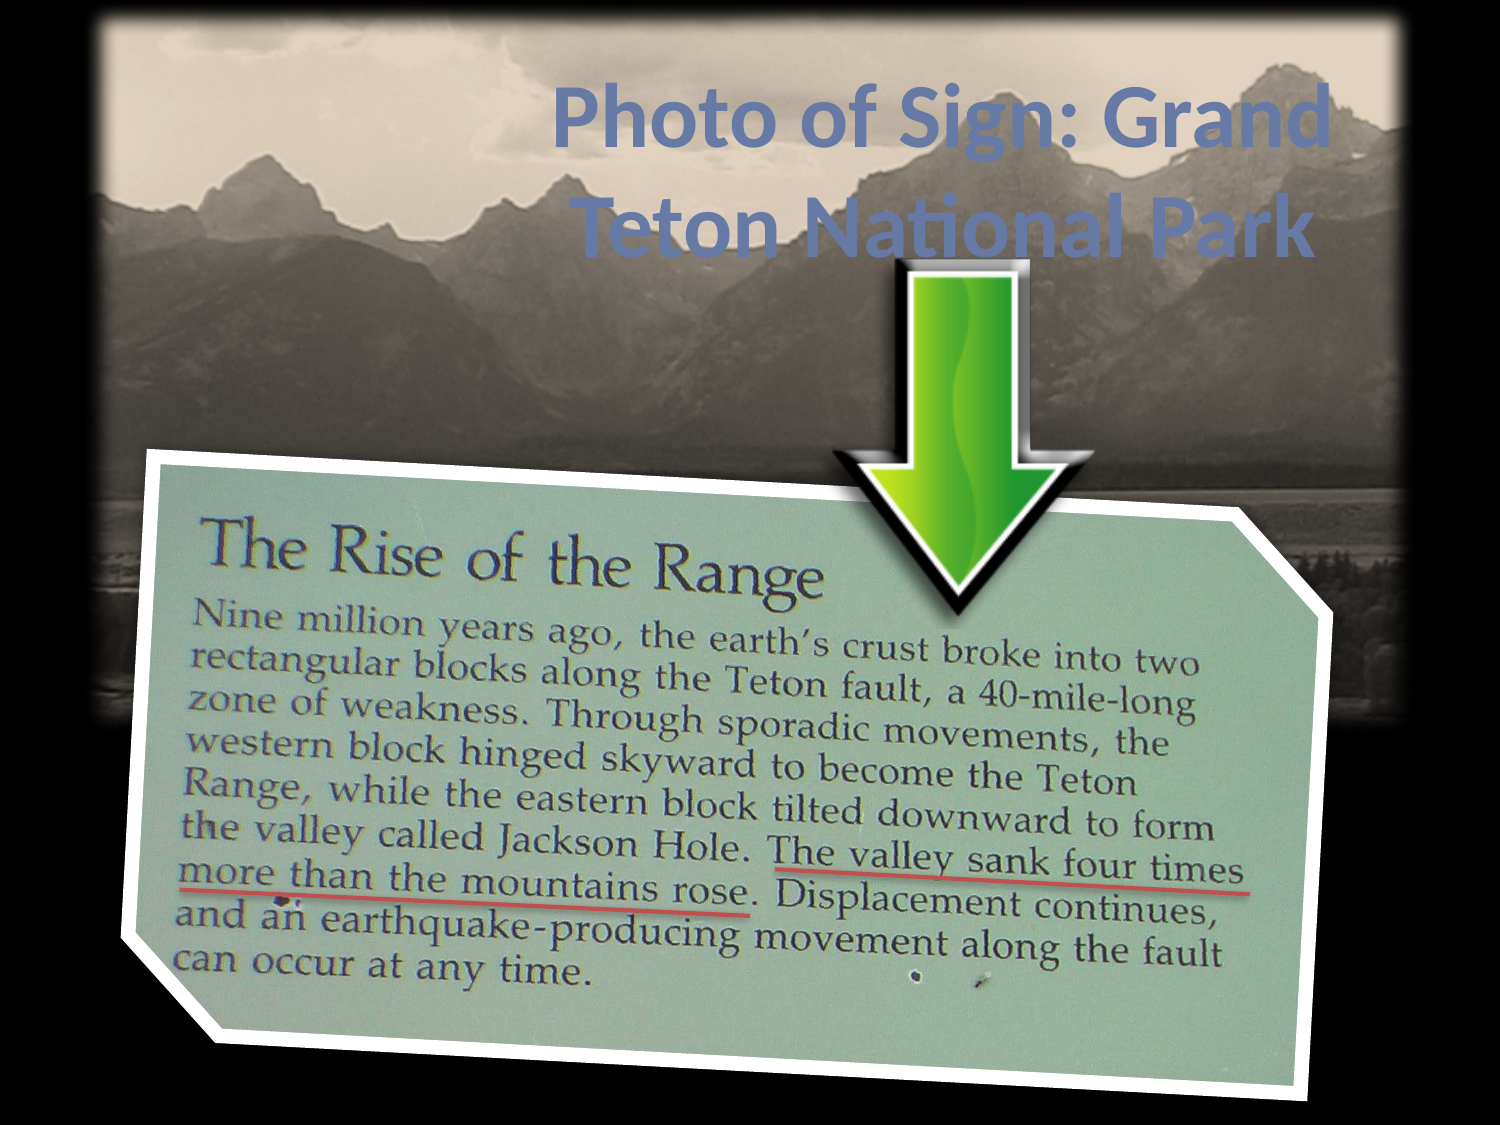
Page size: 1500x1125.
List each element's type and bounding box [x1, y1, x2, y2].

picture [883, 1063, 1293, 1085]
text_box [774, 869, 1251, 895]
list [137, 487, 1317, 1063]
text_box [179, 889, 751, 917]
picture [83, 0, 1417, 734]
